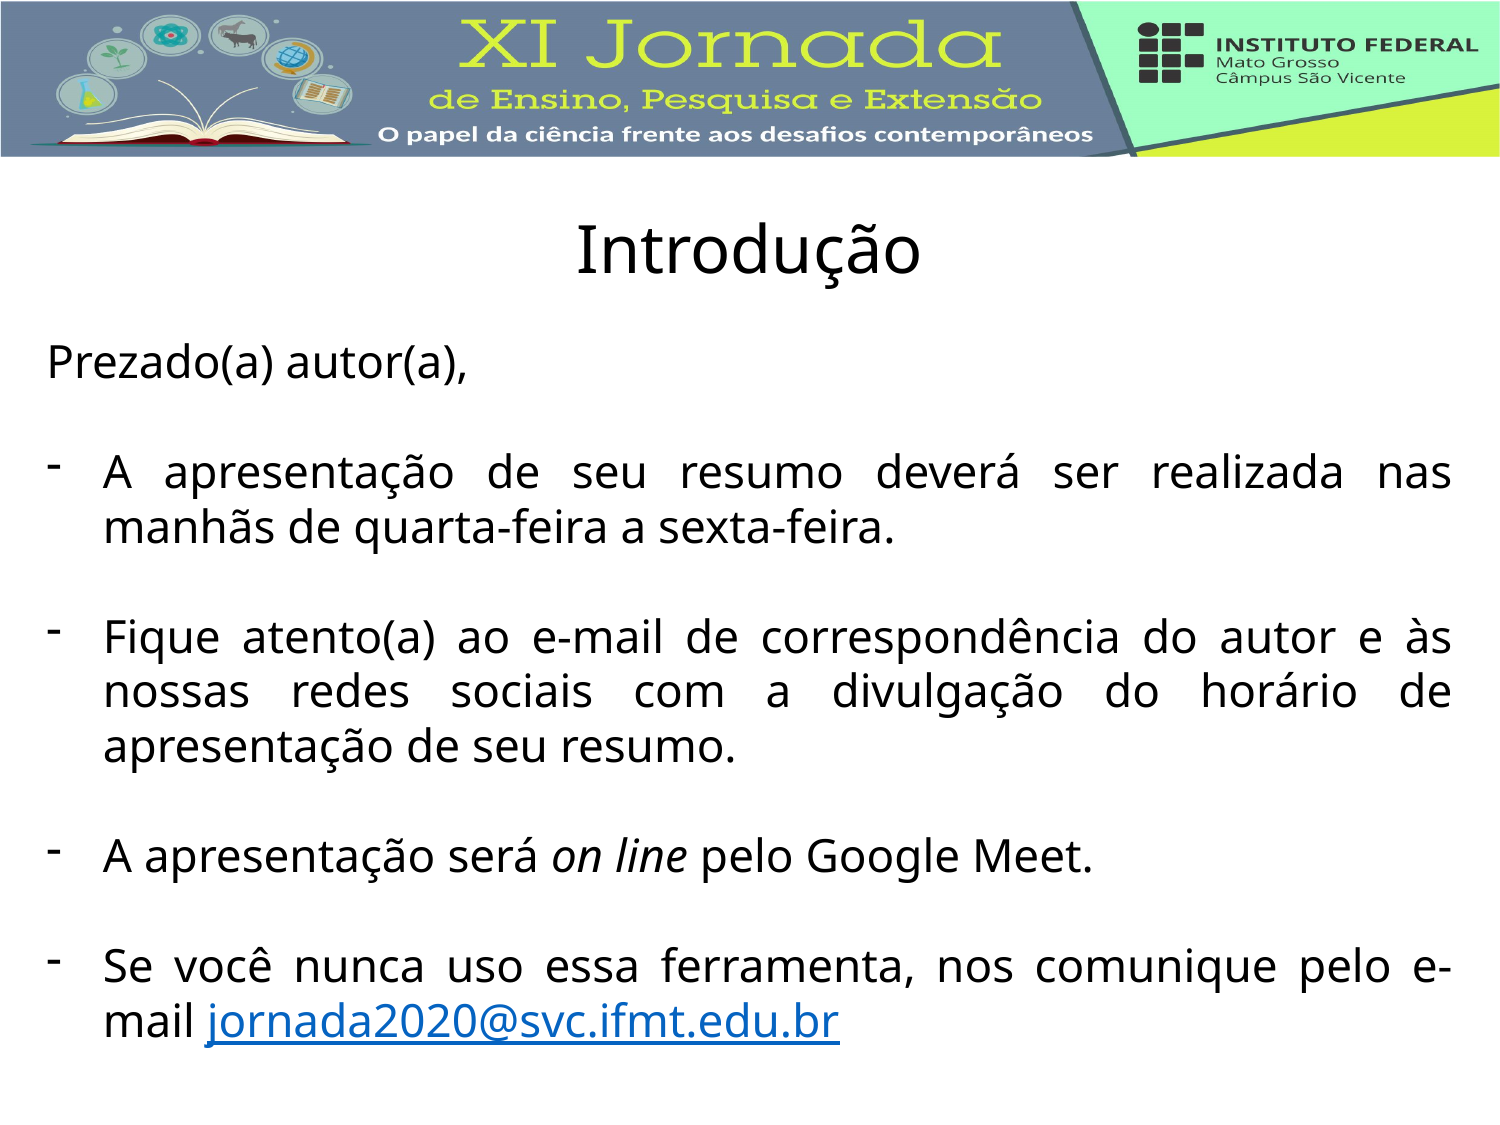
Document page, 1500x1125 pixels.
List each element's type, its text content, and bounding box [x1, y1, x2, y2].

text_box Introdução Prezado(a) autor(a), A apresentação de seu resumo deverá ser realizada nas manhãs de quarta-feira a sexta-feira. Fique atento(a) ao e-mail de correspondência do autor e às nossas redes sociais com a divulgação do horário de apresentação de seu resumo. A apresentação será on line pelo Google Meet. Se você nunca uso essa ferramenta, nos comunique pelo e-mail jornada2020@svc.ifmt.edu.br [31, 199, 1469, 1062]
picture [0, 1, 1500, 157]
